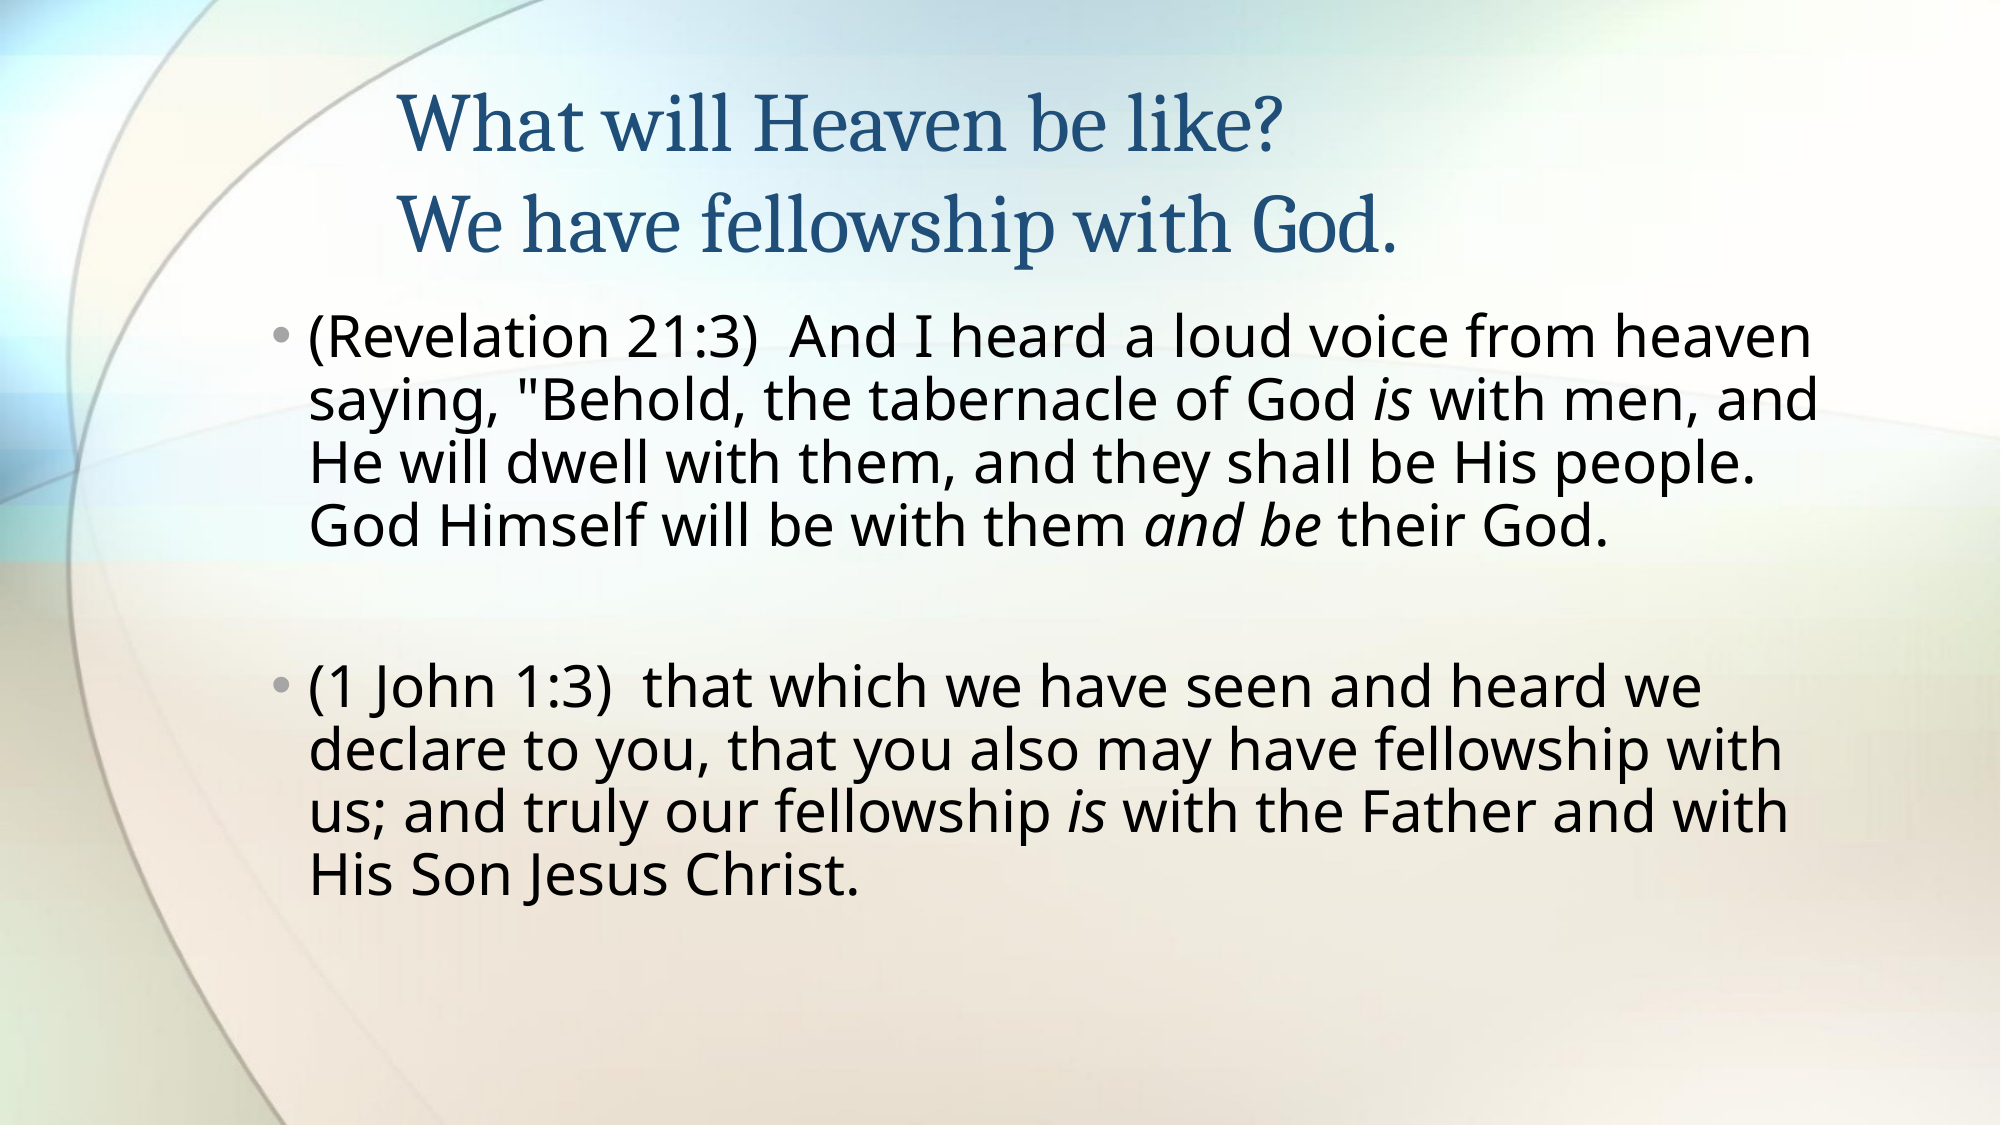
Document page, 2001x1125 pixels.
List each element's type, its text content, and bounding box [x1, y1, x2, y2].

picture [0, 0, 2001, 1125]
list (Revelation 21:3) And I heard a loud voice from heaven saying, "Behold, the tabernacle of God is with men, and He will dwell with them, and they shall be His people. God Himself will be with them and be their God. (1 John 1:3) that which we have seen and heard we declare to you, that you also may have fellowship with us; and truly our fellowship is with the Father and with His Son Jesus Christ. [256, 299, 1863, 1014]
title What will Heaven be like? We have fellowship with God. [381, 59, 1863, 278]
